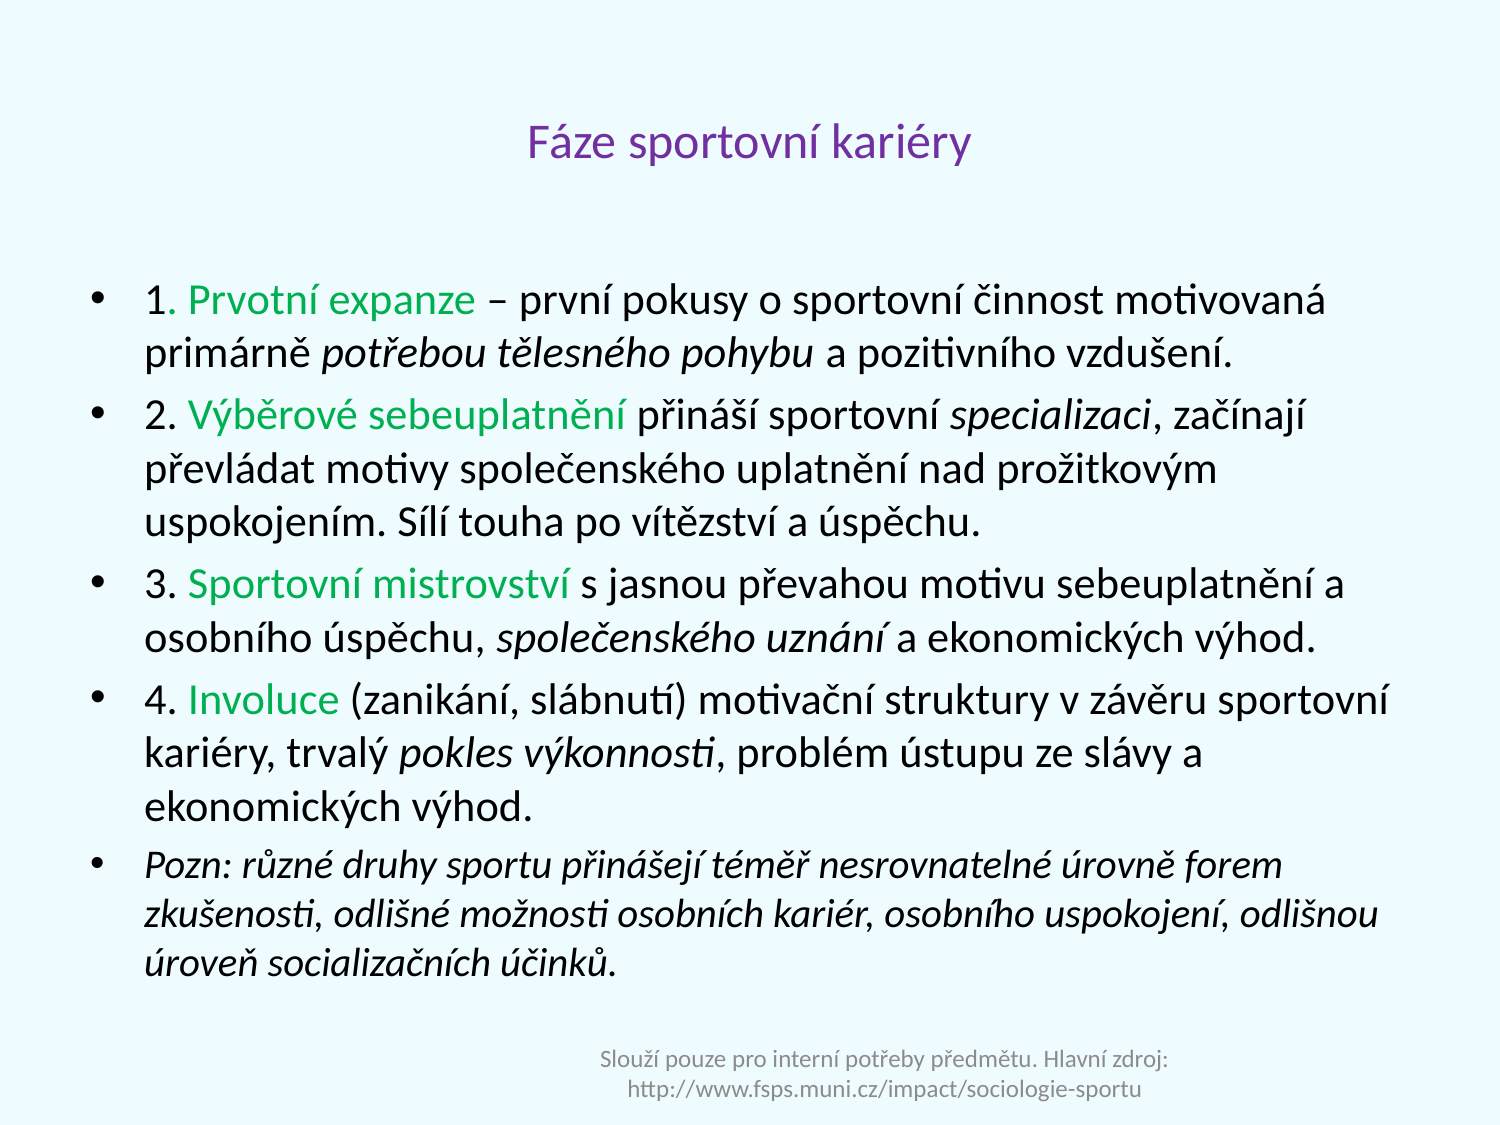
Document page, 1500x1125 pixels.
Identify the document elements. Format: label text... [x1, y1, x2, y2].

title Fáze sportovní kariéry [75, 45, 1425, 233]
footer Slouží pouze pro interní potřeby předmětu. Hlavní zdroj: http://www.fsps.muni.cz/impact/sociologie-sportu [512, 1042, 1258, 1103]
list 1. Prvotní expanze – první pokusy o sportovní činnost motivovaná primárně potřebou tělesného pohybu a pozitivního vzdušení. 2. Výběrové sebeuplatnění přináší sportovní specializaci, začínají převládat motivy společenského uplatnění nad prožitkovým uspokojením. Sílí touha po vítězství a úspěchu. 3. Sportovní mistrovství s jasnou převahou motivu sebeuplatnění a osobního úspěchu, společenského uznání a ekonomických výhod. 4. Involuce (zanikání, slábnutí) motivační struktury v závěru sportovní kariéry, trvalý pokles výkonnosti, problém ústupu ze slávy a ekonomických výhod. Pozn: různé druhy sportu přinášejí téměř nesrovnatelné úrovně forem zkušenosti, odlišné možnosti osobních kariér, osobního uspokojení, odlišnou úroveň socializačních účinků. [75, 262, 1425, 1005]
